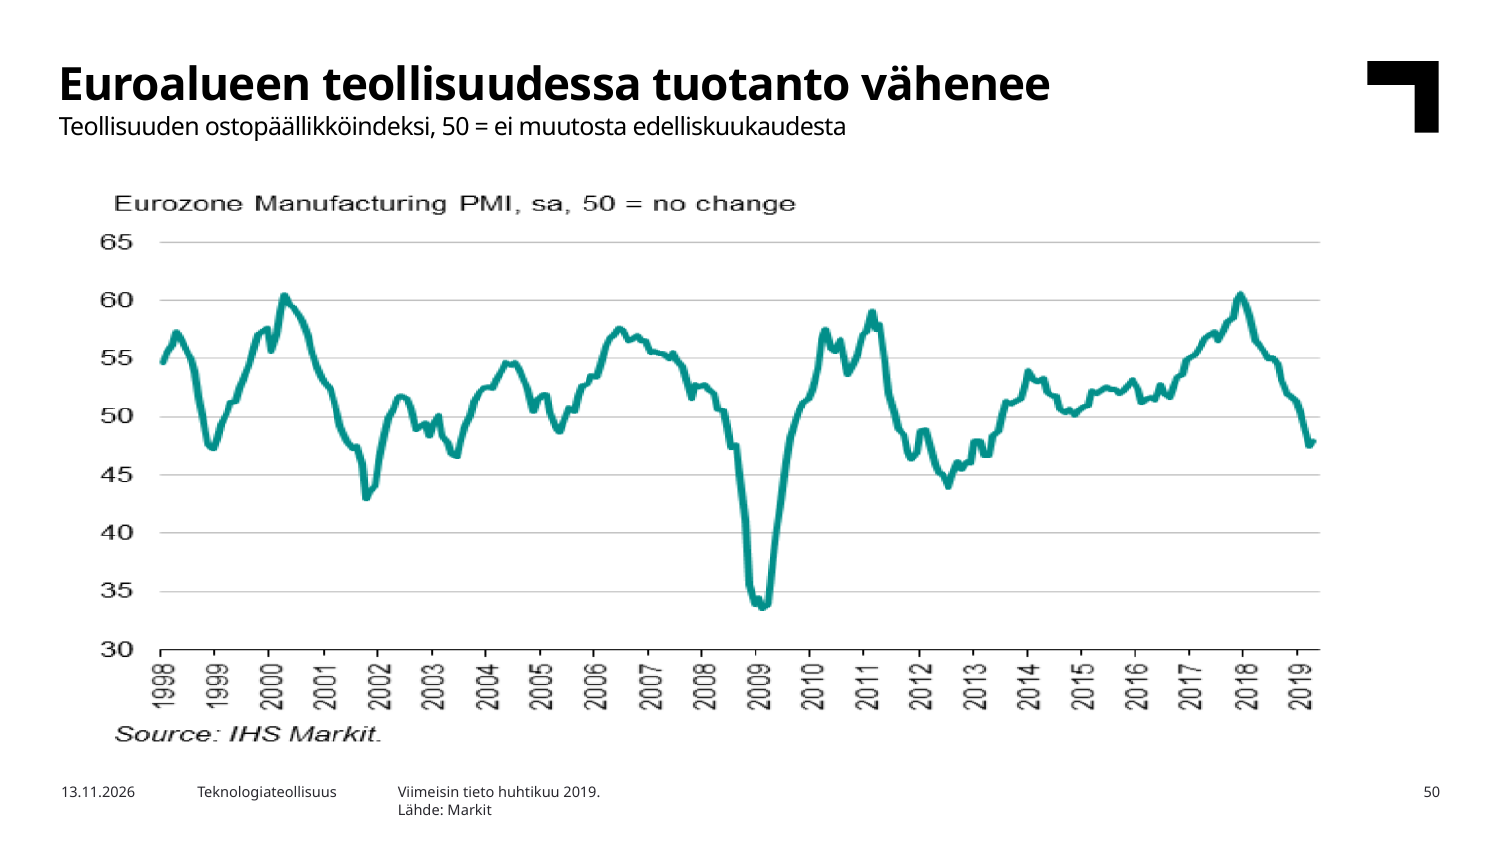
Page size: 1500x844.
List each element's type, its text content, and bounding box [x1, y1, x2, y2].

list Euroalueen teollisuudessa tuotanto vähenee Teollisuuden ostopäällikköindeksi, 50 = ei muutosta edelliskuukaudesta [41, 46, 1353, 153]
list Viimeisin tieto huhtikuu 2019. Lähde: Markit [382, 775, 871, 803]
slide_number 50 [1313, 775, 1456, 803]
footer Teknologiateollisuus [182, 775, 382, 803]
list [58, 180, 1431, 763]
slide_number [46, 775, 182, 803]
